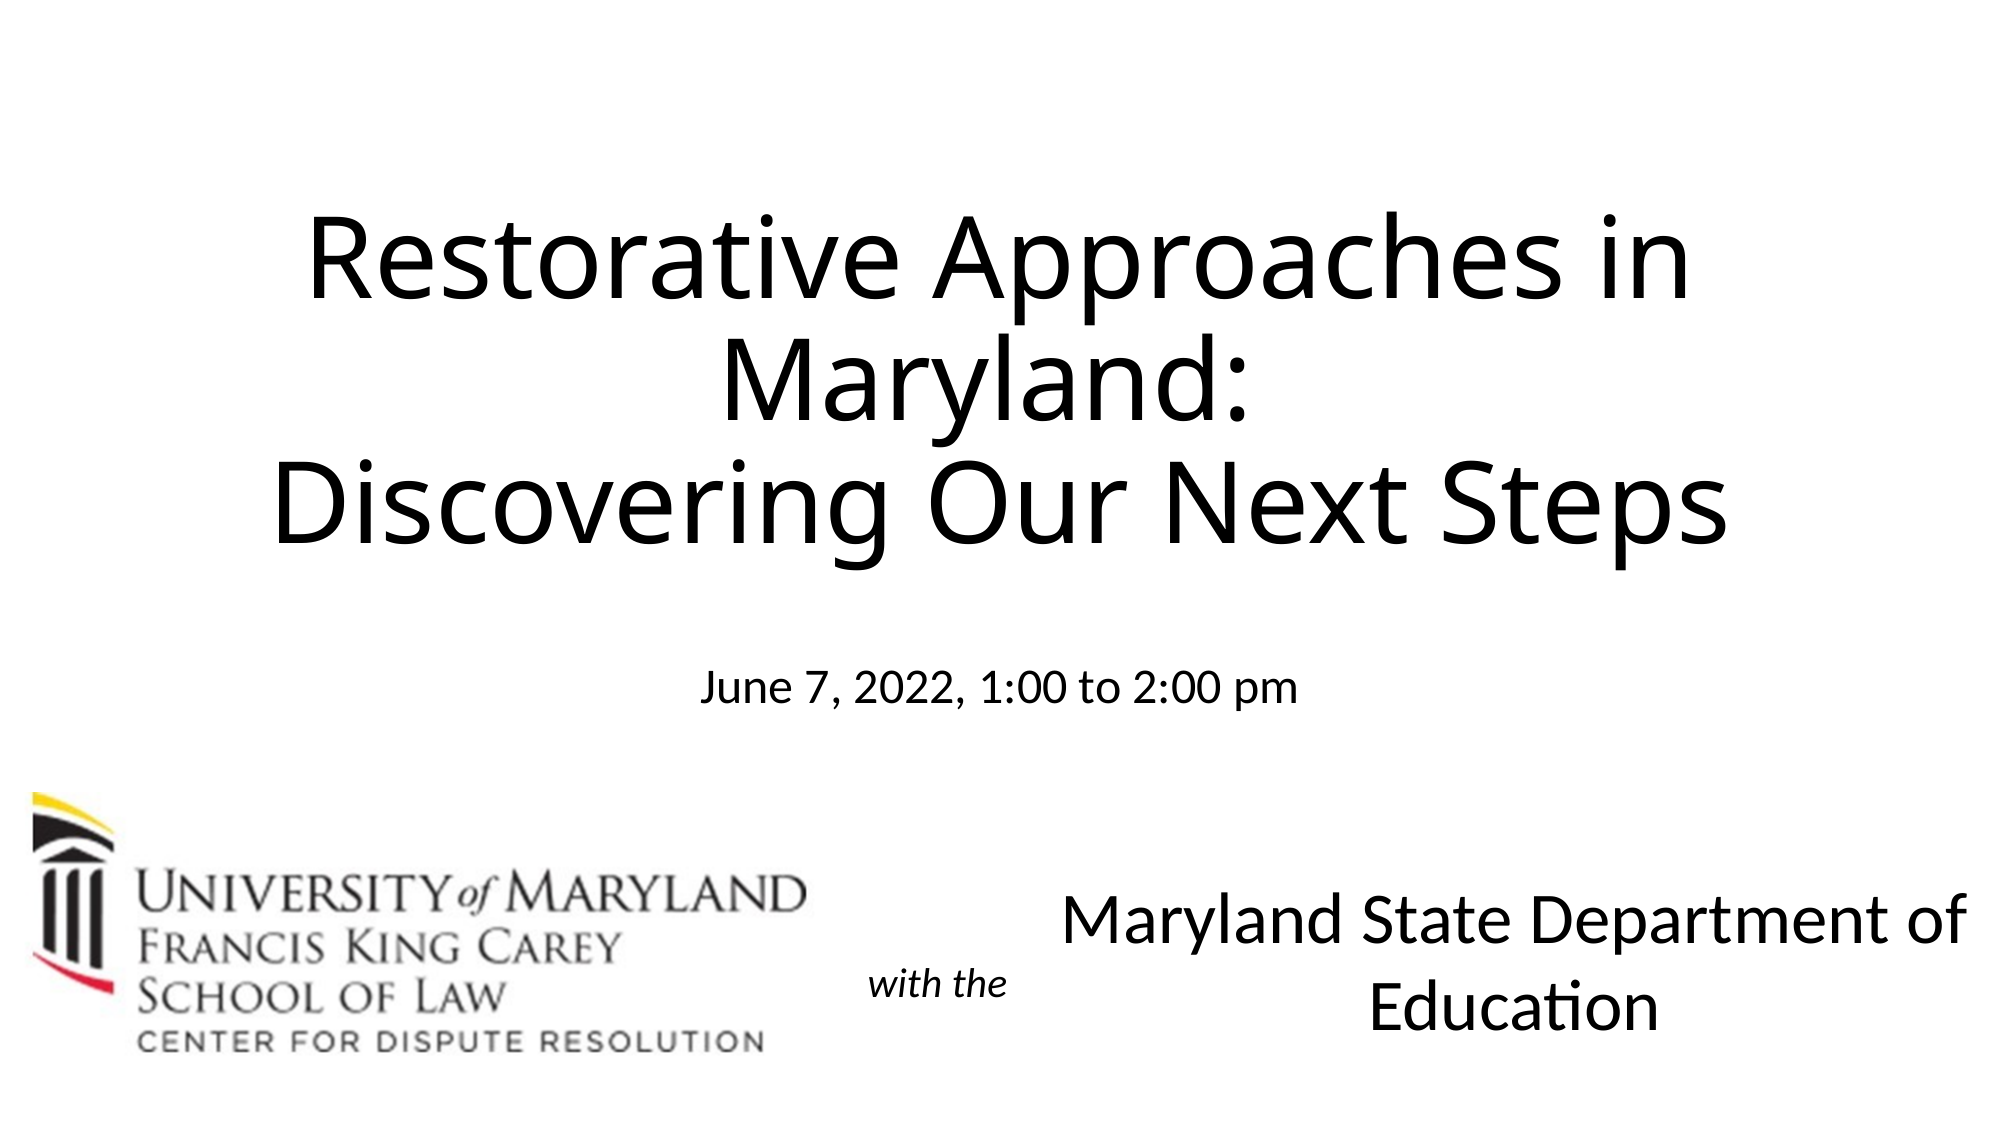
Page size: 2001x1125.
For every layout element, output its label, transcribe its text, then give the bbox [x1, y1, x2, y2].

subtitle June 7, 2022, 1:00 to 2:00 pm [249, 652, 1750, 793]
title Restorative Approaches in Maryland: Discovering Our Next Steps [249, 184, 1750, 576]
text_box with the [886, 948, 1053, 1014]
text_box Maryland State Department of Education [1029, 862, 2000, 1053]
picture [0, 792, 886, 1125]
